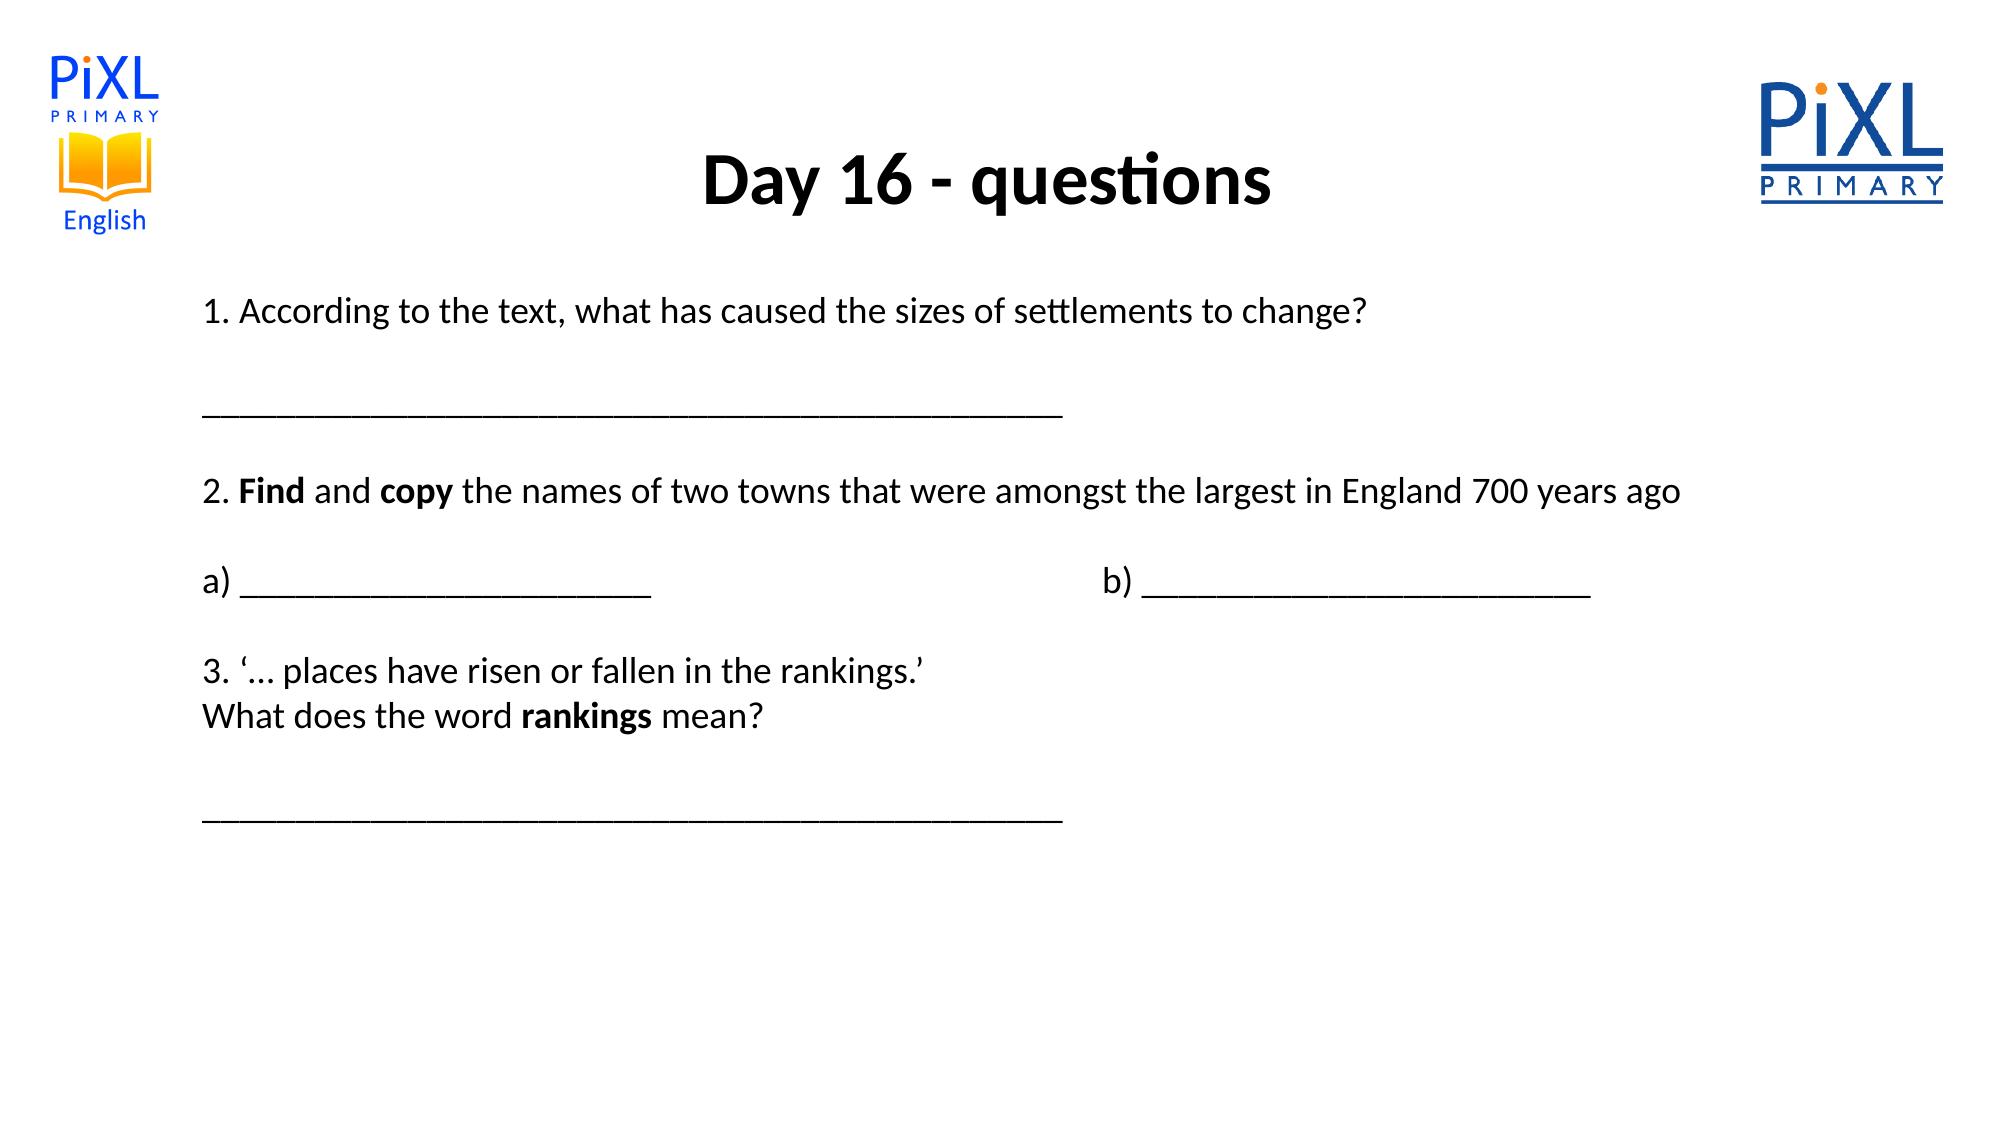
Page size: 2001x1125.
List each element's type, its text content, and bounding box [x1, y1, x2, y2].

text_box Day 16 - questions [687, 121, 1288, 227]
text_box 1. According to the text, what has caused the sizes of settlements to change? ______________________________________________ 2. Find and copy the names of two towns that were amongst the largest in England 700 years ago a) ______________________ b) ________________________ 3. ‘… places have risen or fallen in the rankings.’ What does the word rankings mean? ______________________________________________ [187, 278, 1812, 879]
picture [1761, 82, 1943, 204]
picture [22, 26, 188, 264]
